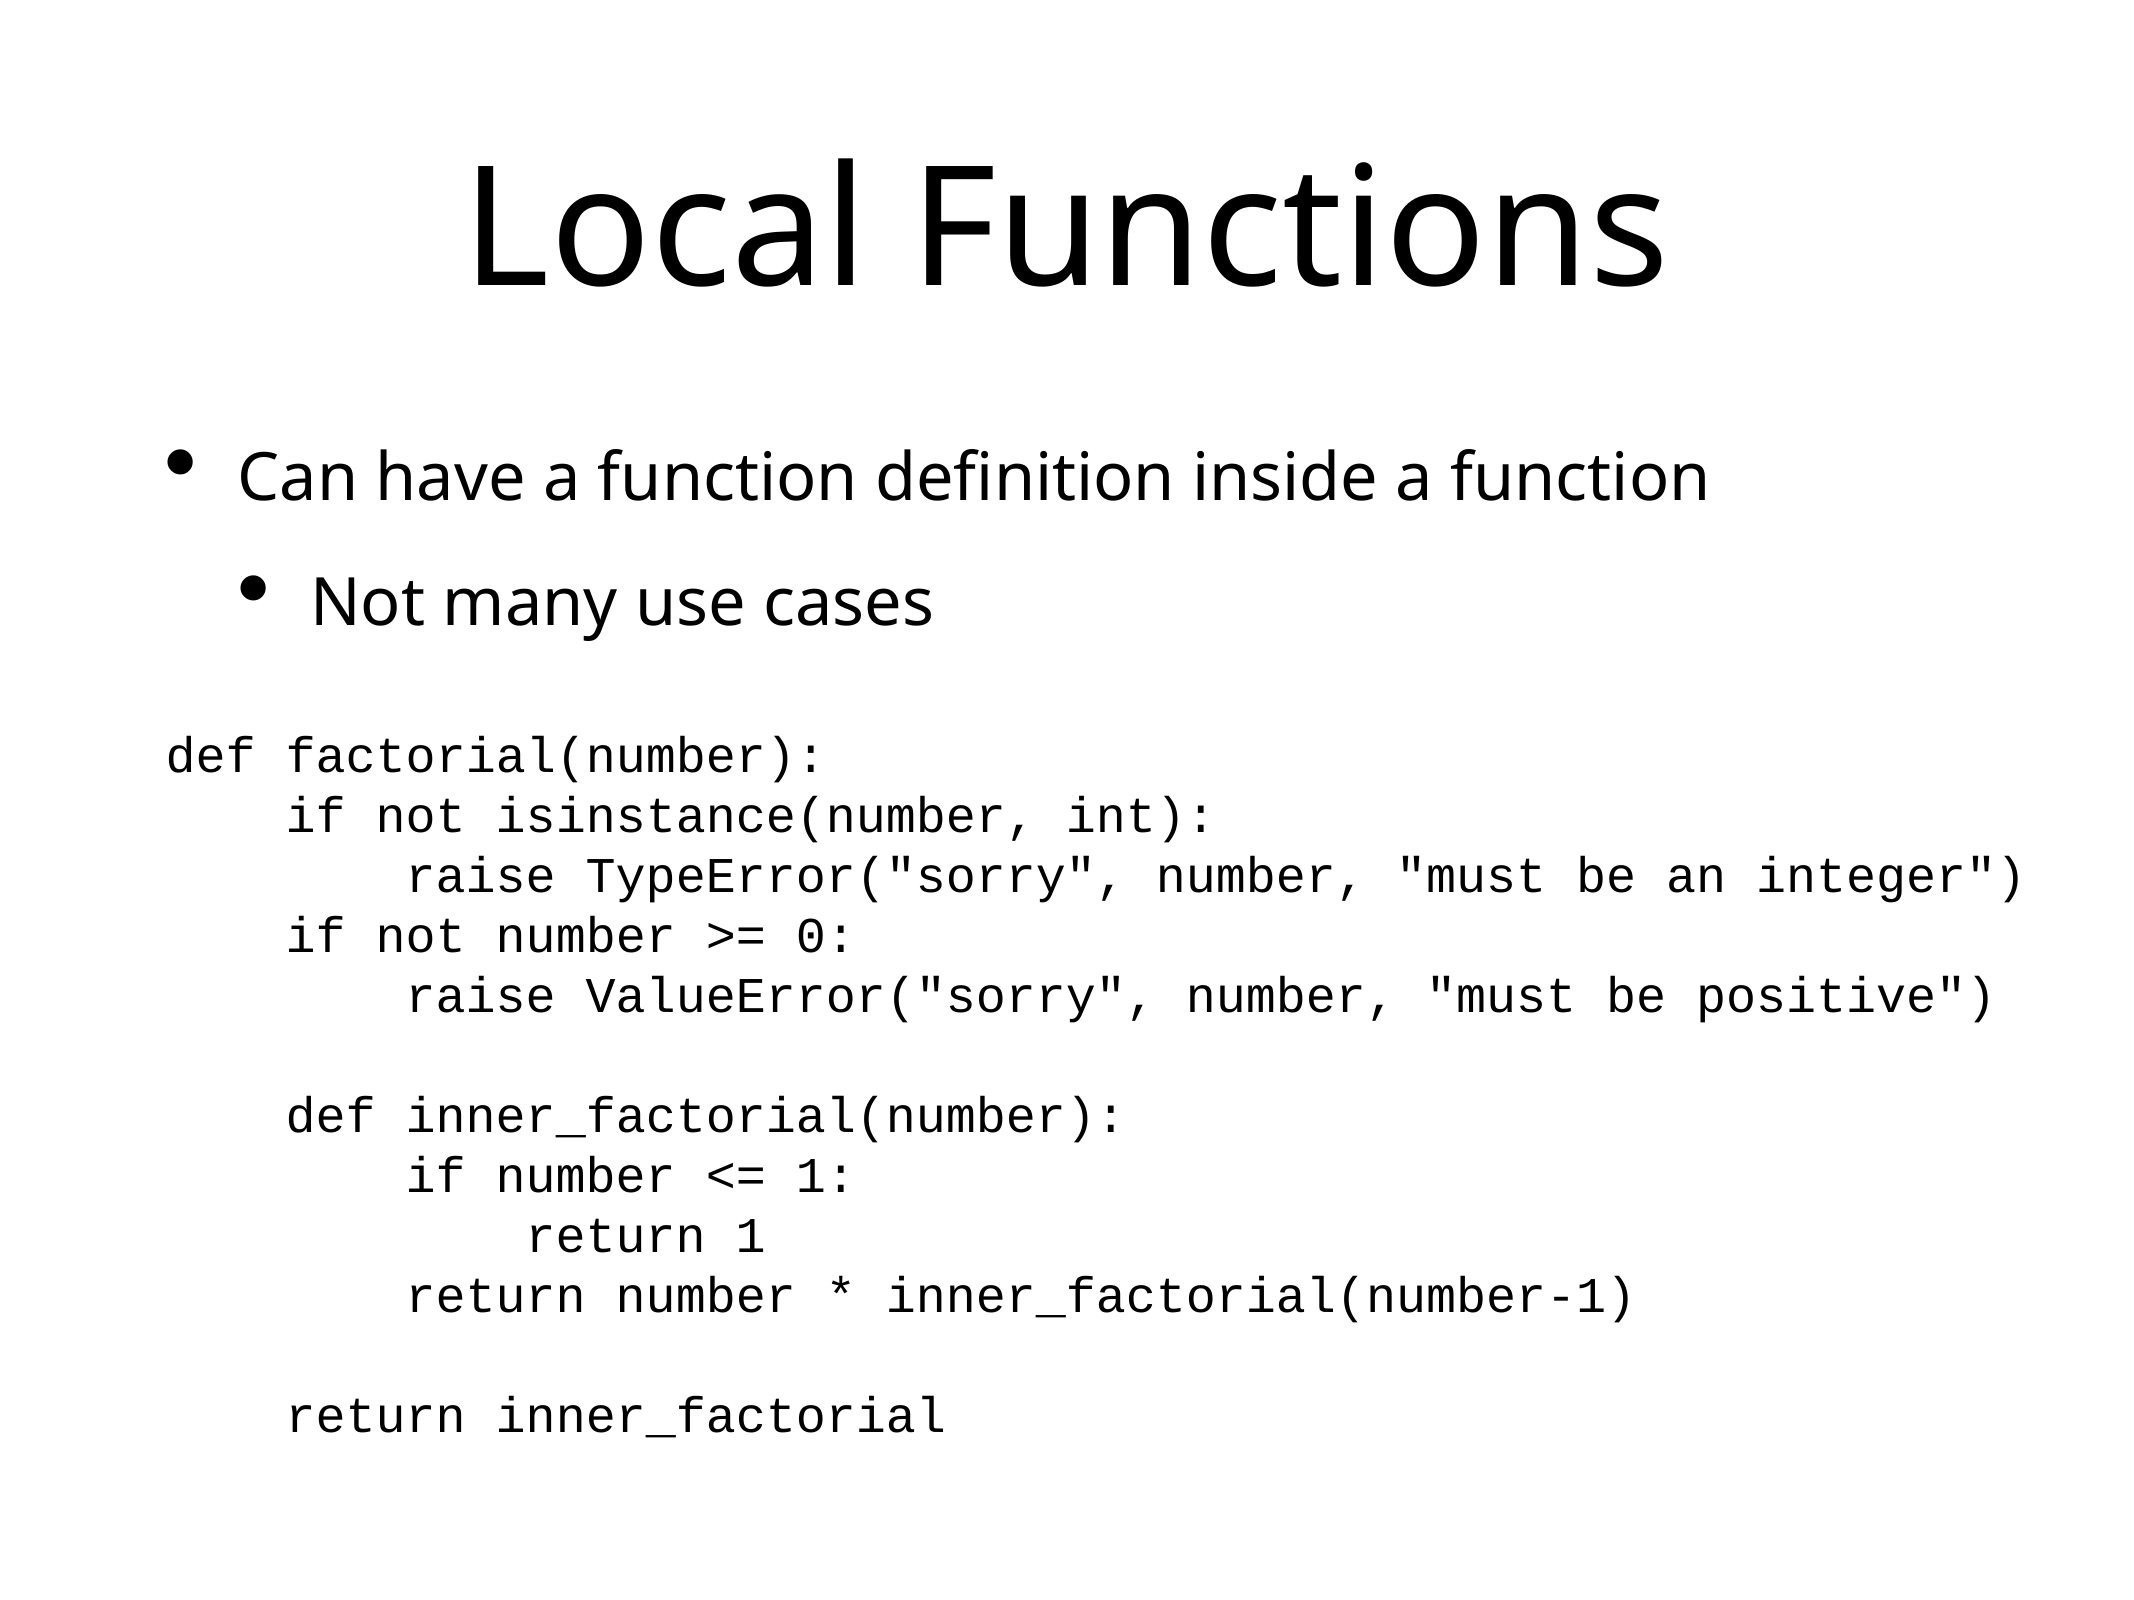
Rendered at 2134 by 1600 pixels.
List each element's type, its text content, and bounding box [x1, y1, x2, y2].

text_box def factorial(number): if not isinstance(number, int): raise TypeError("sorry", number, "must be an integer") if not number >= 0: raise ValueError("sorry", number, "must be positive") def inner_factorial(number): if number <= 1: return 1 return number * inner_factorial(number-1) return inner_factorial [157, 713, 2035, 1451]
title Local Functions [155, 41, 1978, 397]
list Can have a function definition inside a function Not many use cases [155, 424, 1978, 1457]
